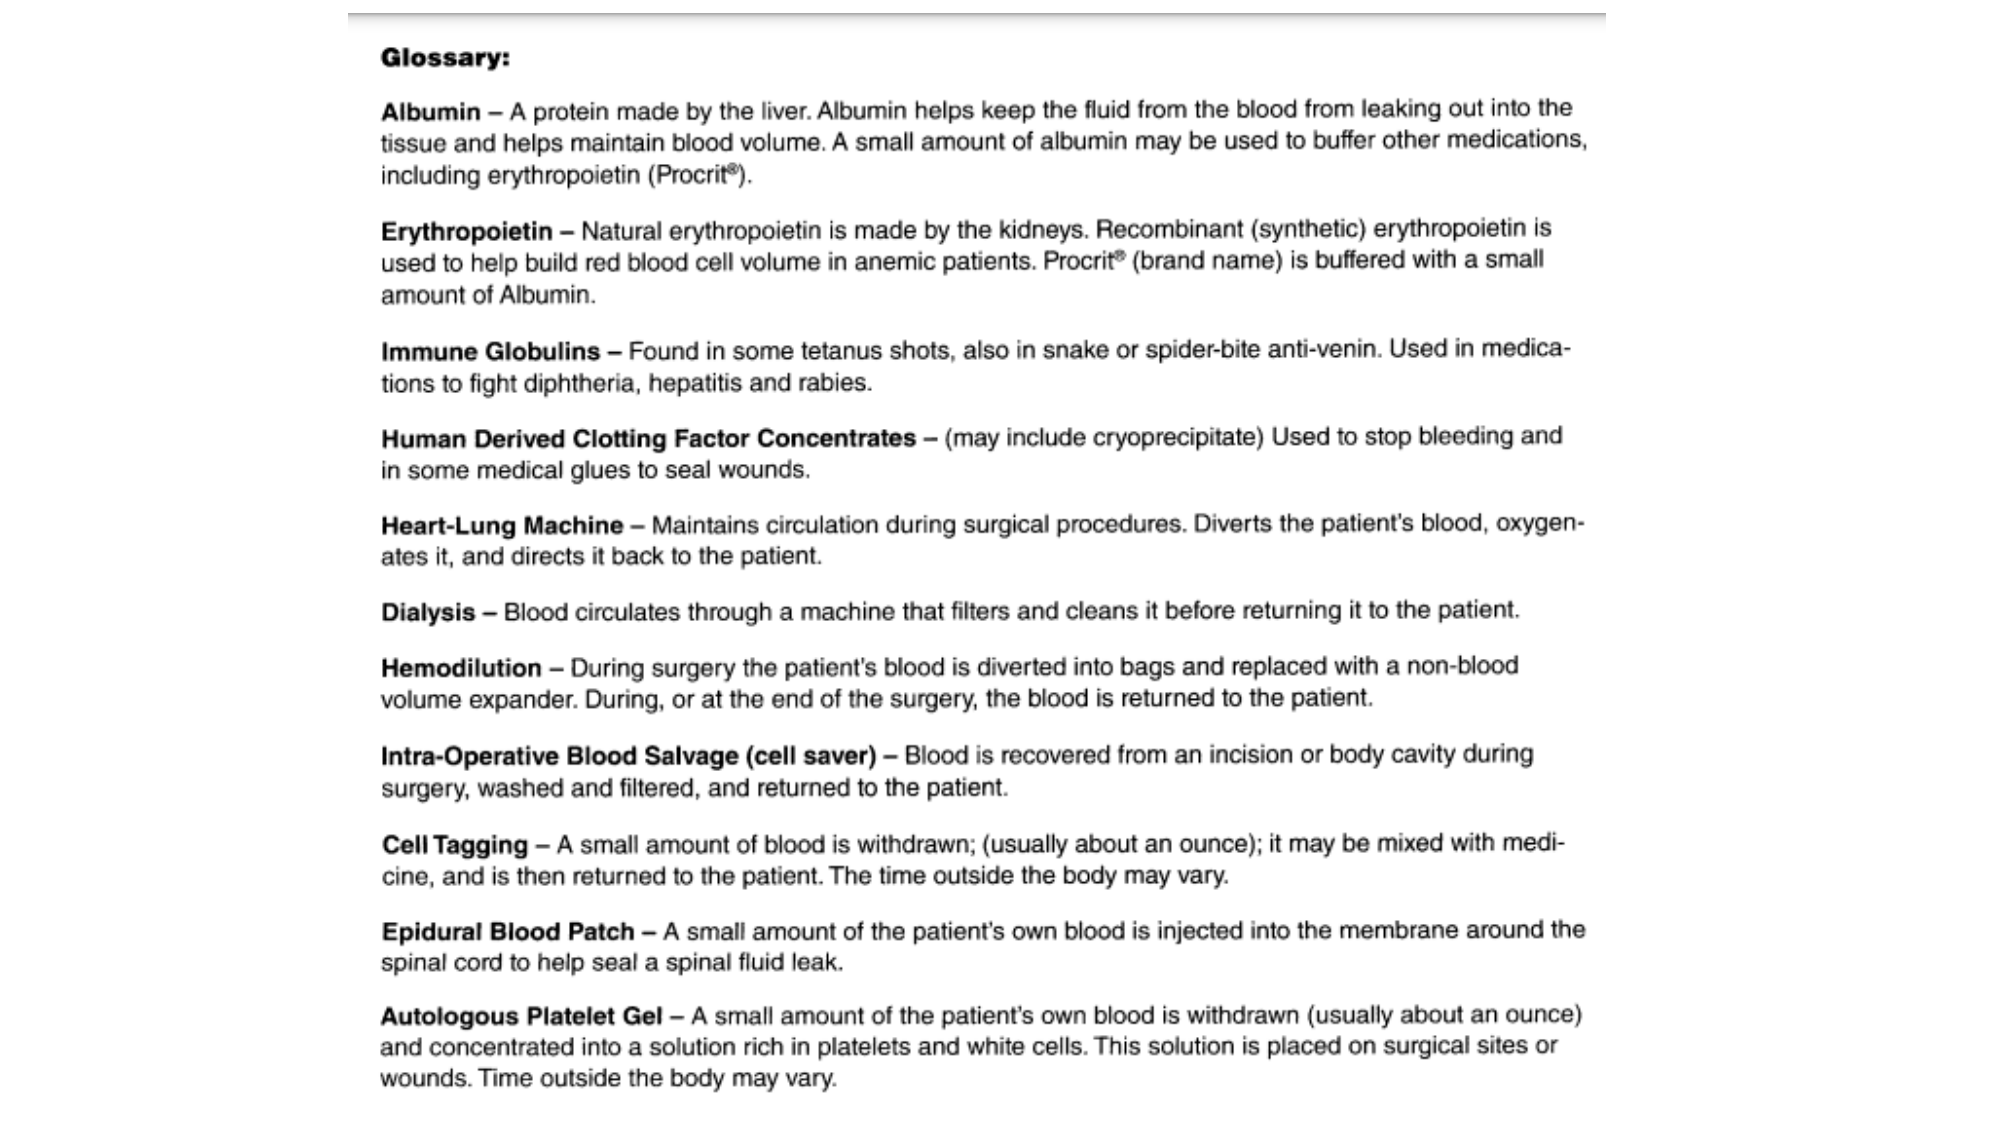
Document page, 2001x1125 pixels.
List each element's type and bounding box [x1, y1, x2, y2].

picture [348, 13, 1606, 1112]
